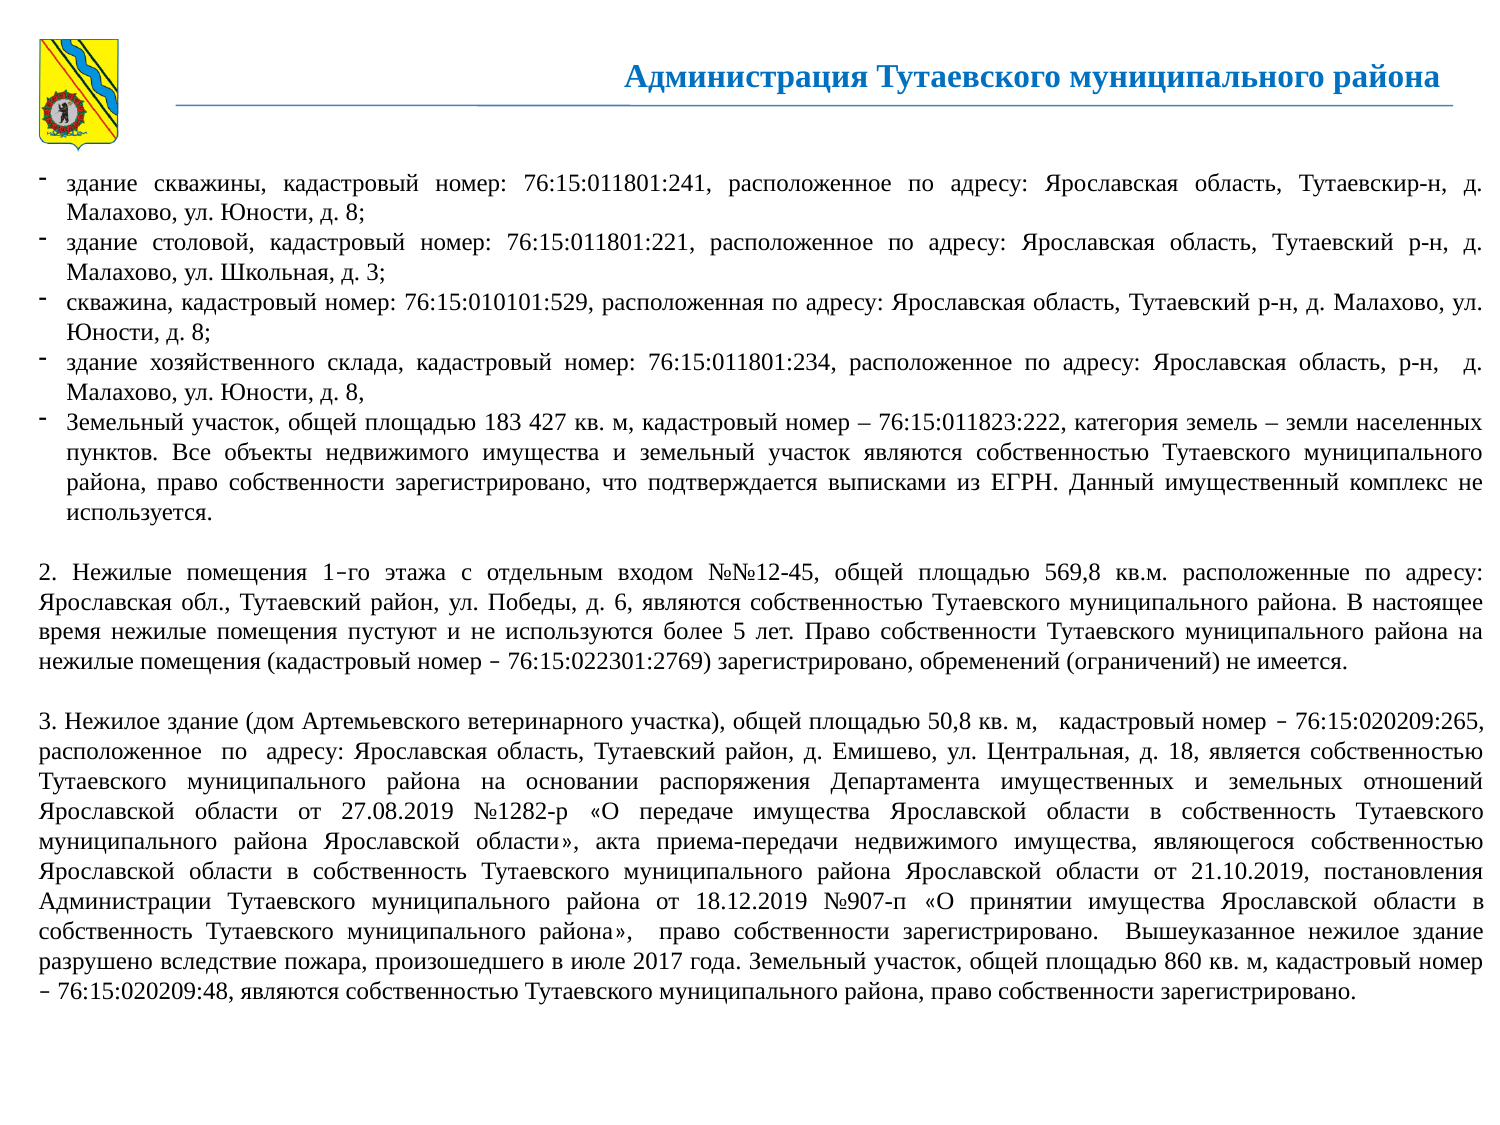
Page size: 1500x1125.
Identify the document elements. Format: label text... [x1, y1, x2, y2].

text_box здание скважины, кадастровый номер: 76:15:011801:241, расположенное по адресу: Ярославская область, Тутаевскир-н, д. Малахово, ул. Юности, д. 8; здание столовой, кадастровый номер: 76:15:011801:221, расположенное по адресу: Ярославская область, Тутаевский р-н, д. Малахово, ул. Школьная, д. 3; скважина, кадастровый номер: 76:15:010101:529, расположенная по адресу: Ярославская область, Тутаевский р-н, д. Малахово, ул. Юности, д. 8; здание хозяйственного склада, кадастровый номер: 76:15:011801:234, расположенное по адресу: Ярославская область, р-н, д. Малахово, ул. Юности, д. 8, Земельный участок, общей площадью 183 427 кв. м, кадастровый номер – 76:15:011823:222, категория земель – земли населенных пунктов. Все объекты недвижимого имущества и земельный участок являются собственностью Тутаевского муниципального района, право собственности зарегистрировано, что подтверждается выписками из ЕГРН. Данный имущественный комплекс не используется. 2. Нежилые помещения 1–го этажа с отдельным входом №№12-45, общей площадью 569,8 кв.м. расположенные по адресу: Ярославская обл., Тутаевский район, ул. Победы, д. 6, являются собственностью Тутаевского муниципального района. В настоящее время нежилые помещения пустуют и не используются более 5 лет. Право собственности Тутаевского муниципального района на нежилые помещения (кадастровый номер – 76:15:022301:2769) зарегистрировано, обременений (ограничений) не имеется. 3. Нежилое здание (дом Артемьевского ветеринарного участка), общей площадью 50,8 кв. м, кадастровый номер – 76:15:020209:265, расположенное по адресу: Ярославская область, Тутаевский район, д. Емишево, ул. Центральная, д. 18, является собственностью Тутаевского муниципального района на основании распоряжения Департамента имущественных и земельных отношений Ярославской области от 27.08.2019 №1282-р «О передаче имущества Ярославской области в собственность Тутаевского муниципального района Ярославской области», акта приема-передачи недвижимого имущества, являющегося собственностью Ярославской области в собственность Тутаевского муниципального района Ярославской области от 21.10.2019, постановления Администрации Тутаевского муниципального района от 18.12.2019 №907-п «О принятии имущества Ярославской области в собственность Тутаевского муниципального района», право собственности зарегистрировано. Вышеуказанное нежилое здание разрушено вследствие пожара, произошедшего в июле 2017 года. Земельный участок, общей площадью 860 кв. м, кадастровый номер – 76:15:020209:48, являются собственностью Тутаевского муниципального района, право собственности зарегистрировано. [23, 158, 1500, 1125]
picture [34, 34, 124, 153]
text_box [23, 269, 1430, 315]
text_box Администрация Тутаевского муниципального района [609, 46, 1477, 102]
